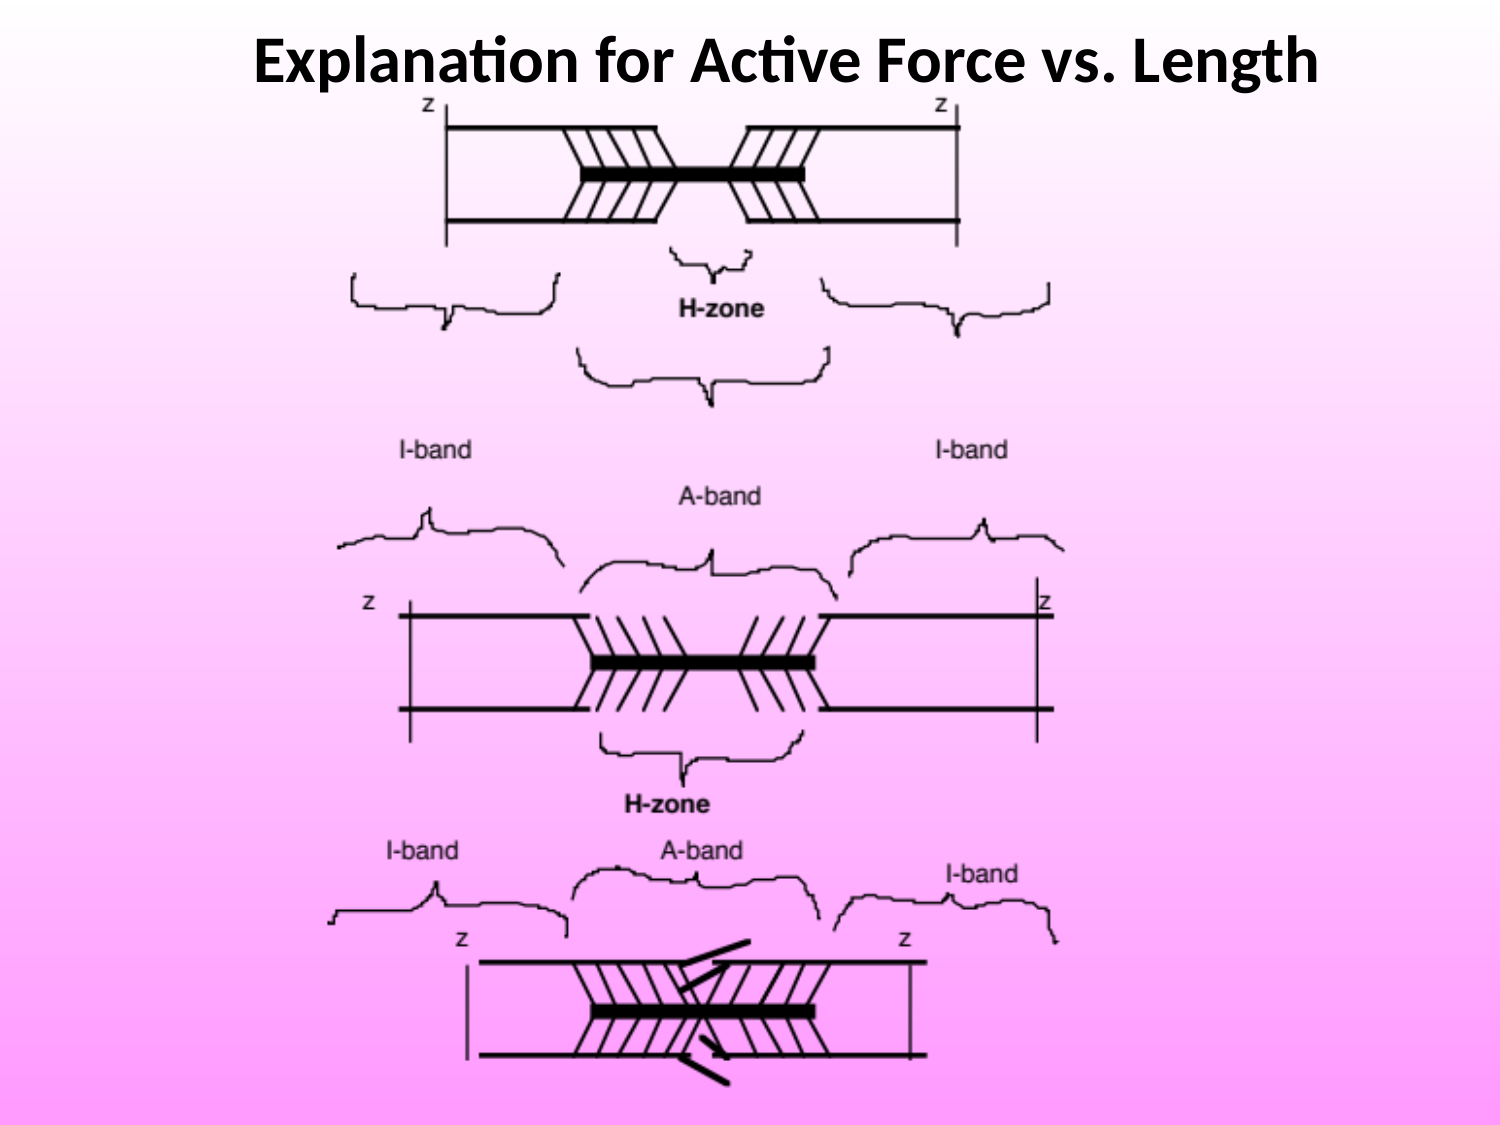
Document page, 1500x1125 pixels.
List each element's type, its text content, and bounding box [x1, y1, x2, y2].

title Explanation for Active Force vs. Length [99, 0, 1475, 113]
picture [324, 87, 1066, 1088]
